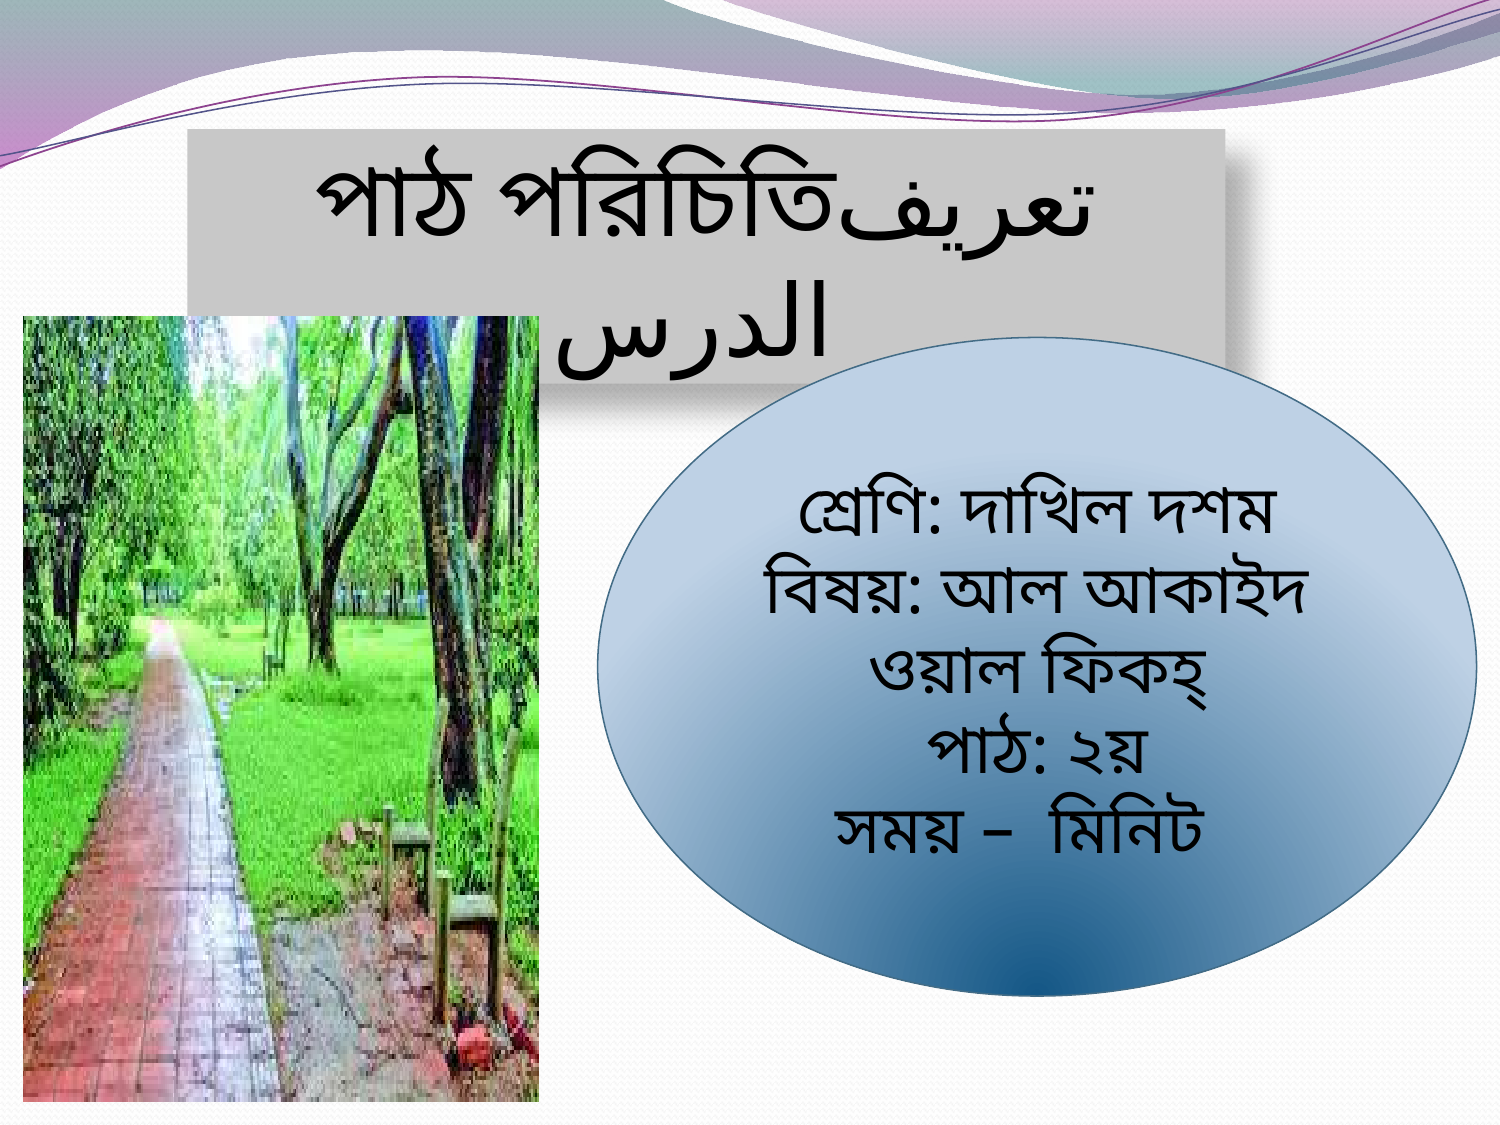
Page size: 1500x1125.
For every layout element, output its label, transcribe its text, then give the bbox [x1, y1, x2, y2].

text_box পাঠ পরিচিতিتعريف الدرس [185, 127, 1227, 386]
text_box (খ) ৩টি [540, 317, 547, 386]
text_box শ্রেণি: দাখিল দশম বিষয়: আল আকাইদ ওয়াল ফিকহ্ পাঠ: ২য় সময় – মিনিট [596, 336, 1478, 997]
picture [23, 316, 540, 1102]
